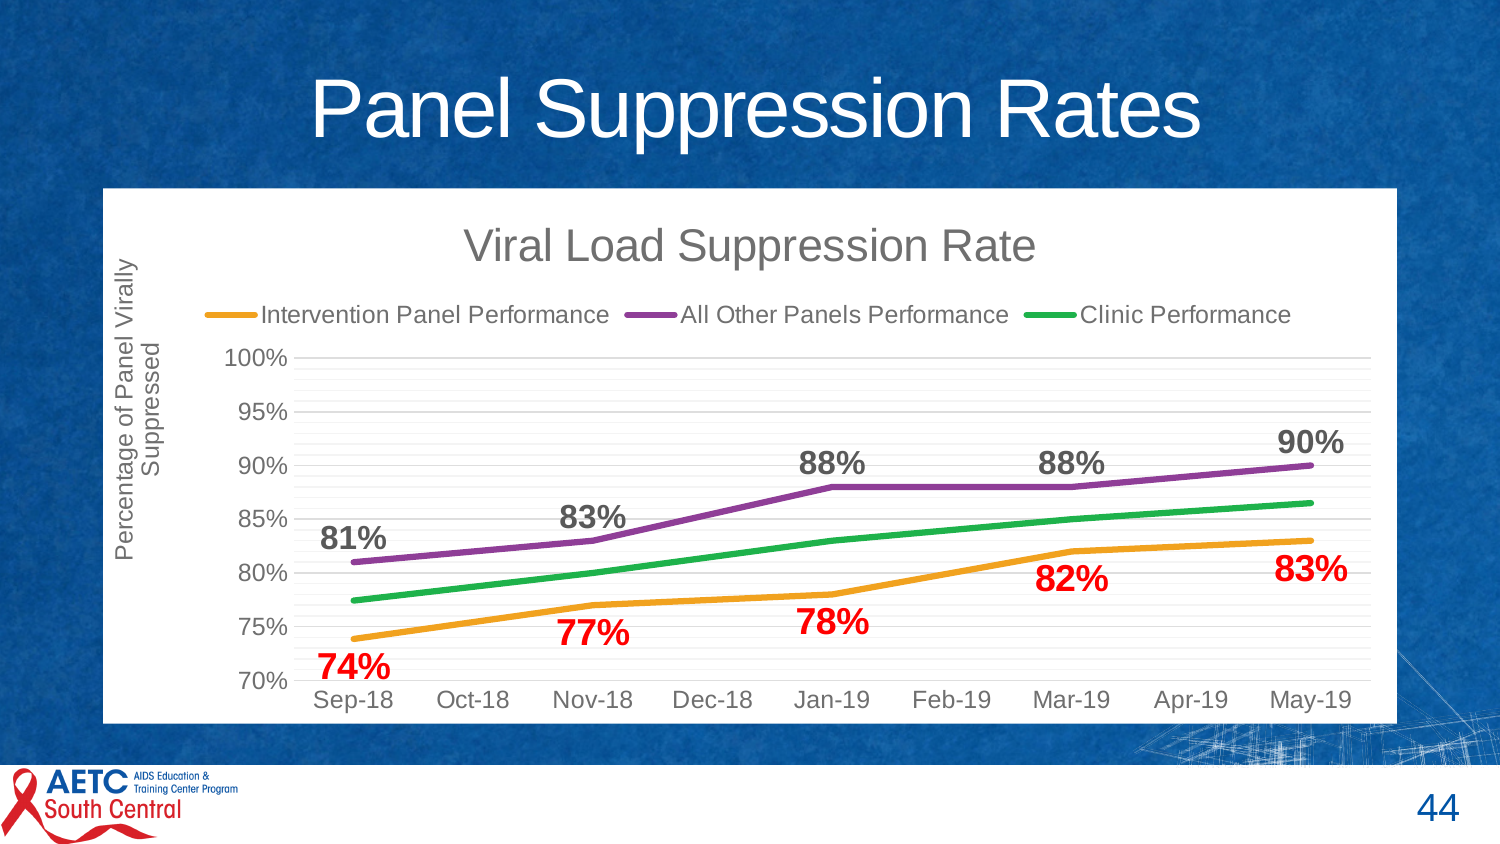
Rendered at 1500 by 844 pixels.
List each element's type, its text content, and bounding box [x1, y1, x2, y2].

chart [102, 187, 1398, 725]
picture [1, 767, 239, 844]
title Panel Suppression Rates [75, 33, 1440, 175]
picture [0, 0, 1500, 768]
